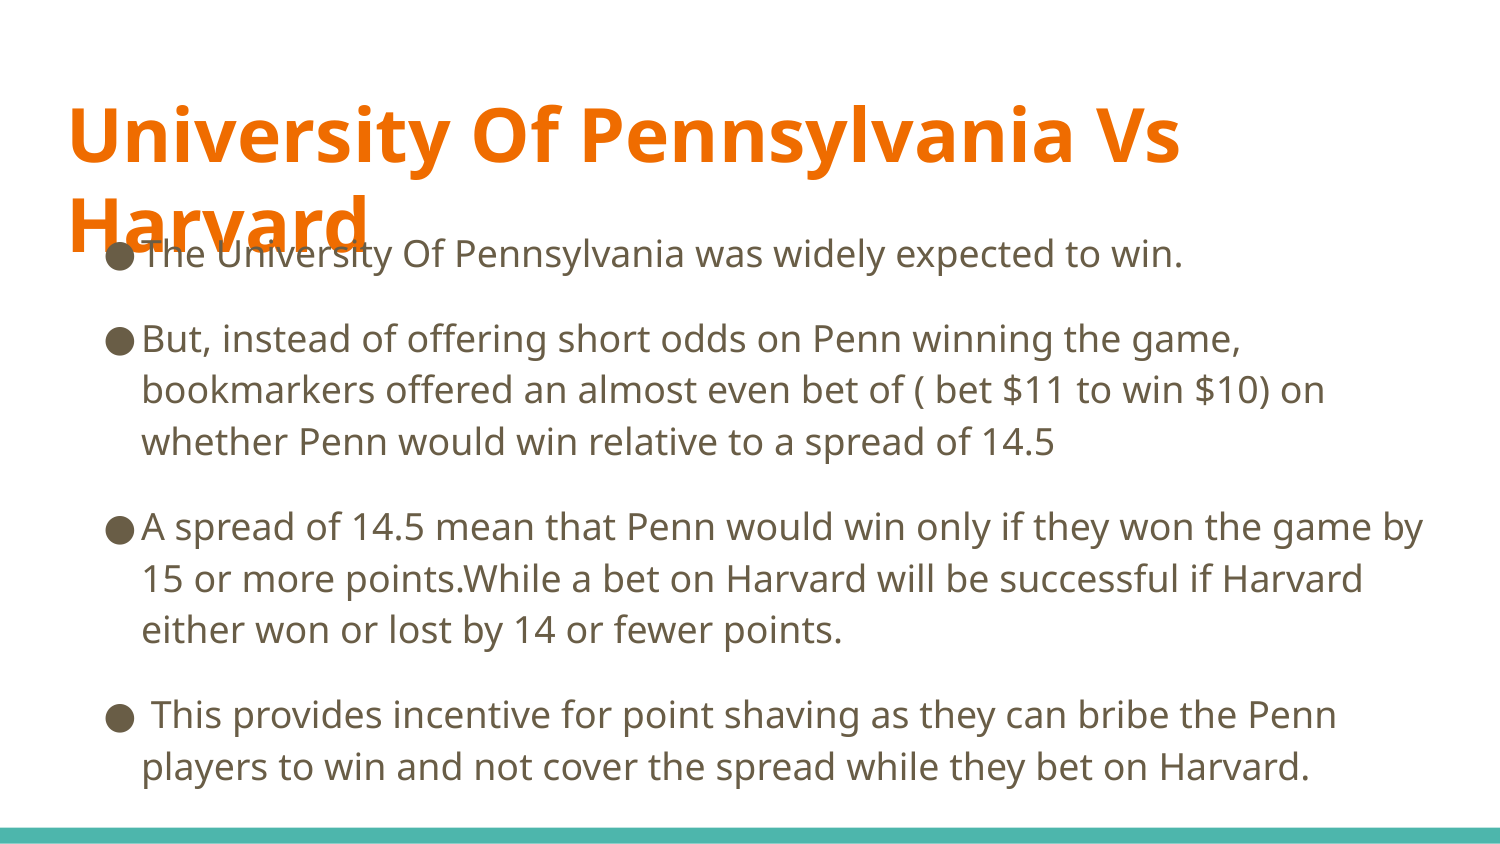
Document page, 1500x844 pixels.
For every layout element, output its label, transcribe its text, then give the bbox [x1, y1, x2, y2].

title University Of Pennsylvania Vs Harvard [51, 72, 1449, 189]
list The University Of Pennsylvania was widely expected to win. But, instead of offering short odds on Penn winning the game, bookmarkers offered an almost even bet of ( bet $11 to win $10) on whether Penn would win relative to a spread of 14.5 A spread of 14.5 mean that Penn would win only if they won the game by 15 or more points.While a bet on Harvard will be successful if Harvard either won or lost by 14 or fewer points. This provides incentive for point shaving as they can bribe the Penn players to win and not cover the spread while they bet on Harvard. [51, 207, 1449, 750]
